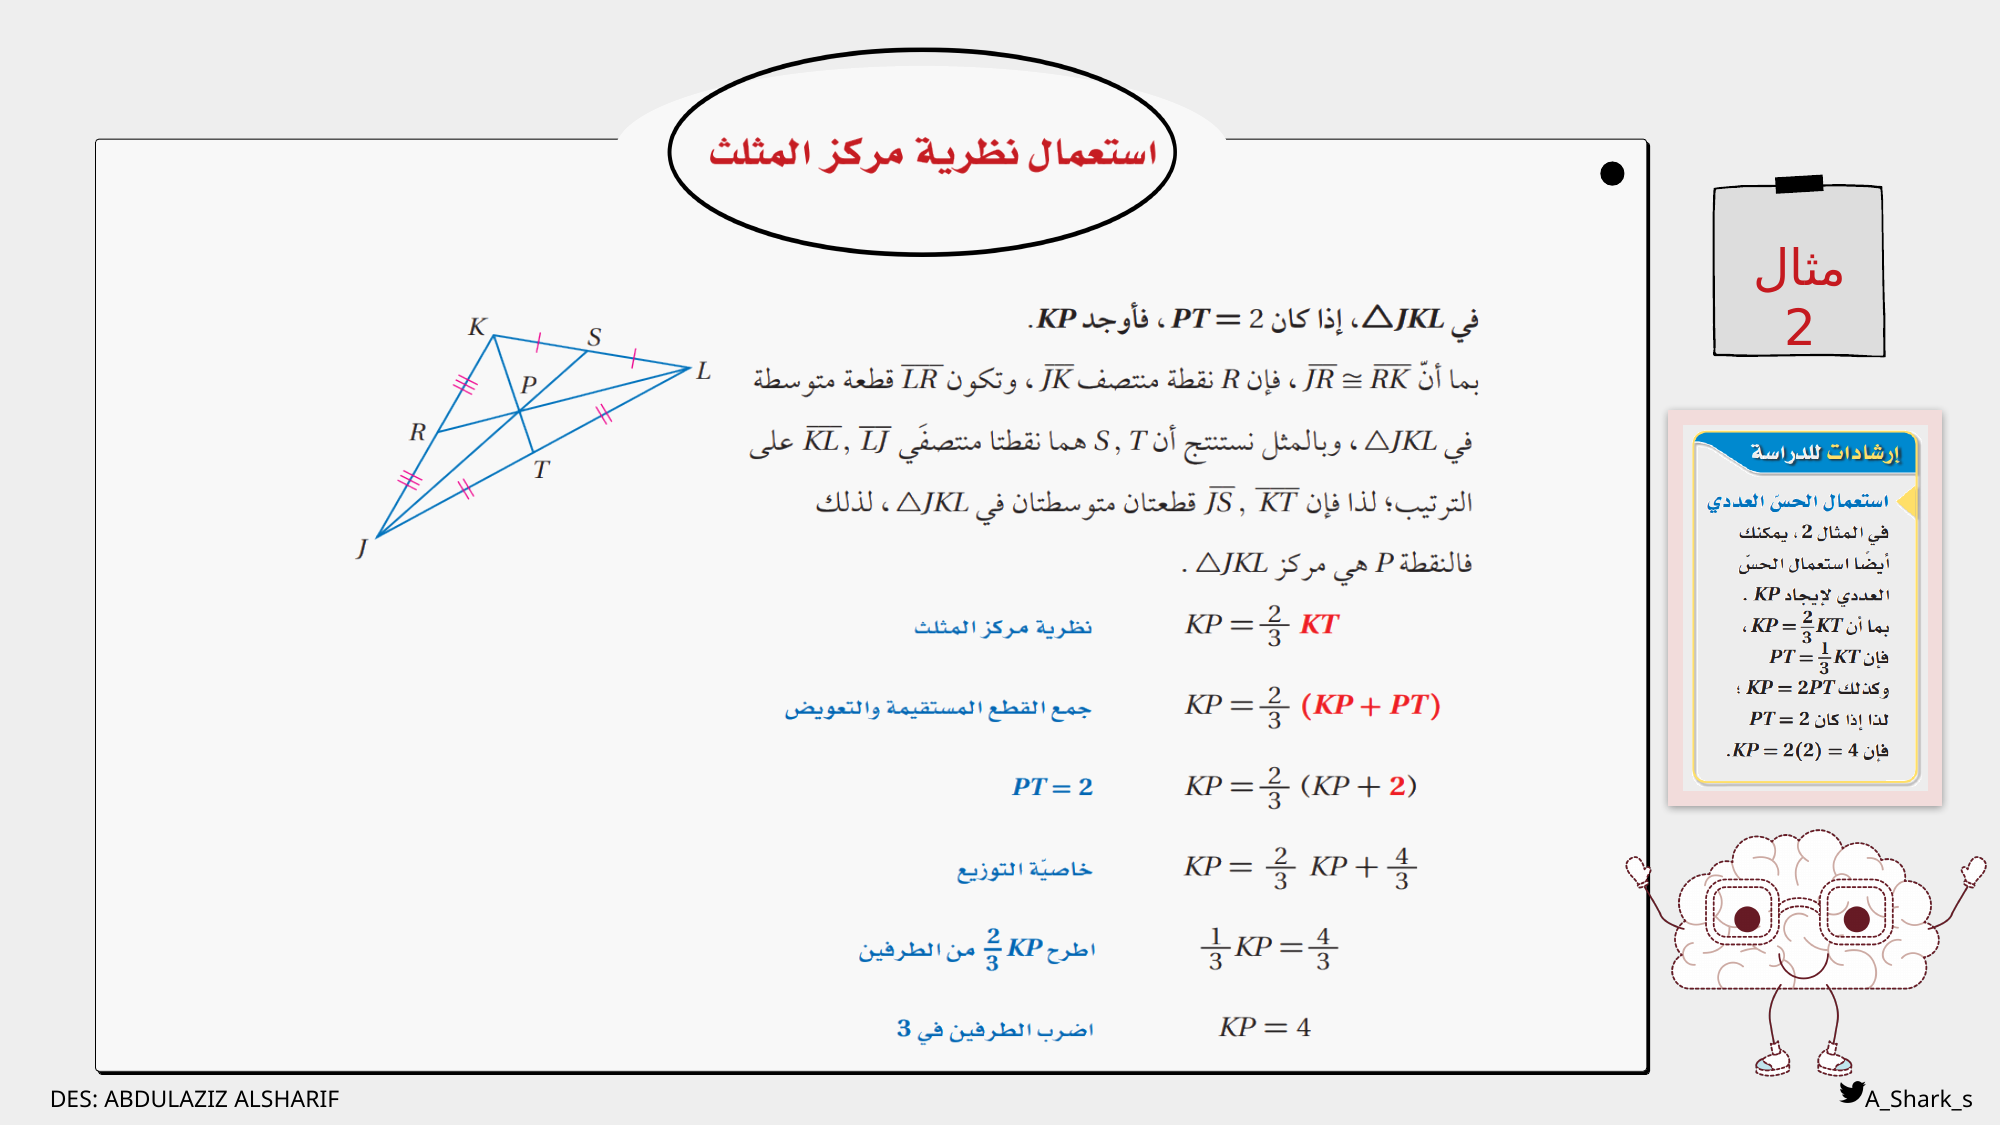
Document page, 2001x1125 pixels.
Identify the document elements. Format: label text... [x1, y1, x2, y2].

picture [668, 48, 1177, 65]
picture [688, 116, 1161, 193]
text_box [612, 65, 1231, 239]
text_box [1712, 175, 1886, 358]
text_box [94, 138, 1651, 1076]
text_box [1600, 161, 1625, 186]
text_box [1839, 1065, 2000, 1108]
picture [237, 299, 1497, 1077]
picture [1621, 829, 1992, 1078]
picture [1682, 424, 1929, 792]
text_box DES: ABDULAZIZ ALSHARIF [0, 1065, 340, 1113]
